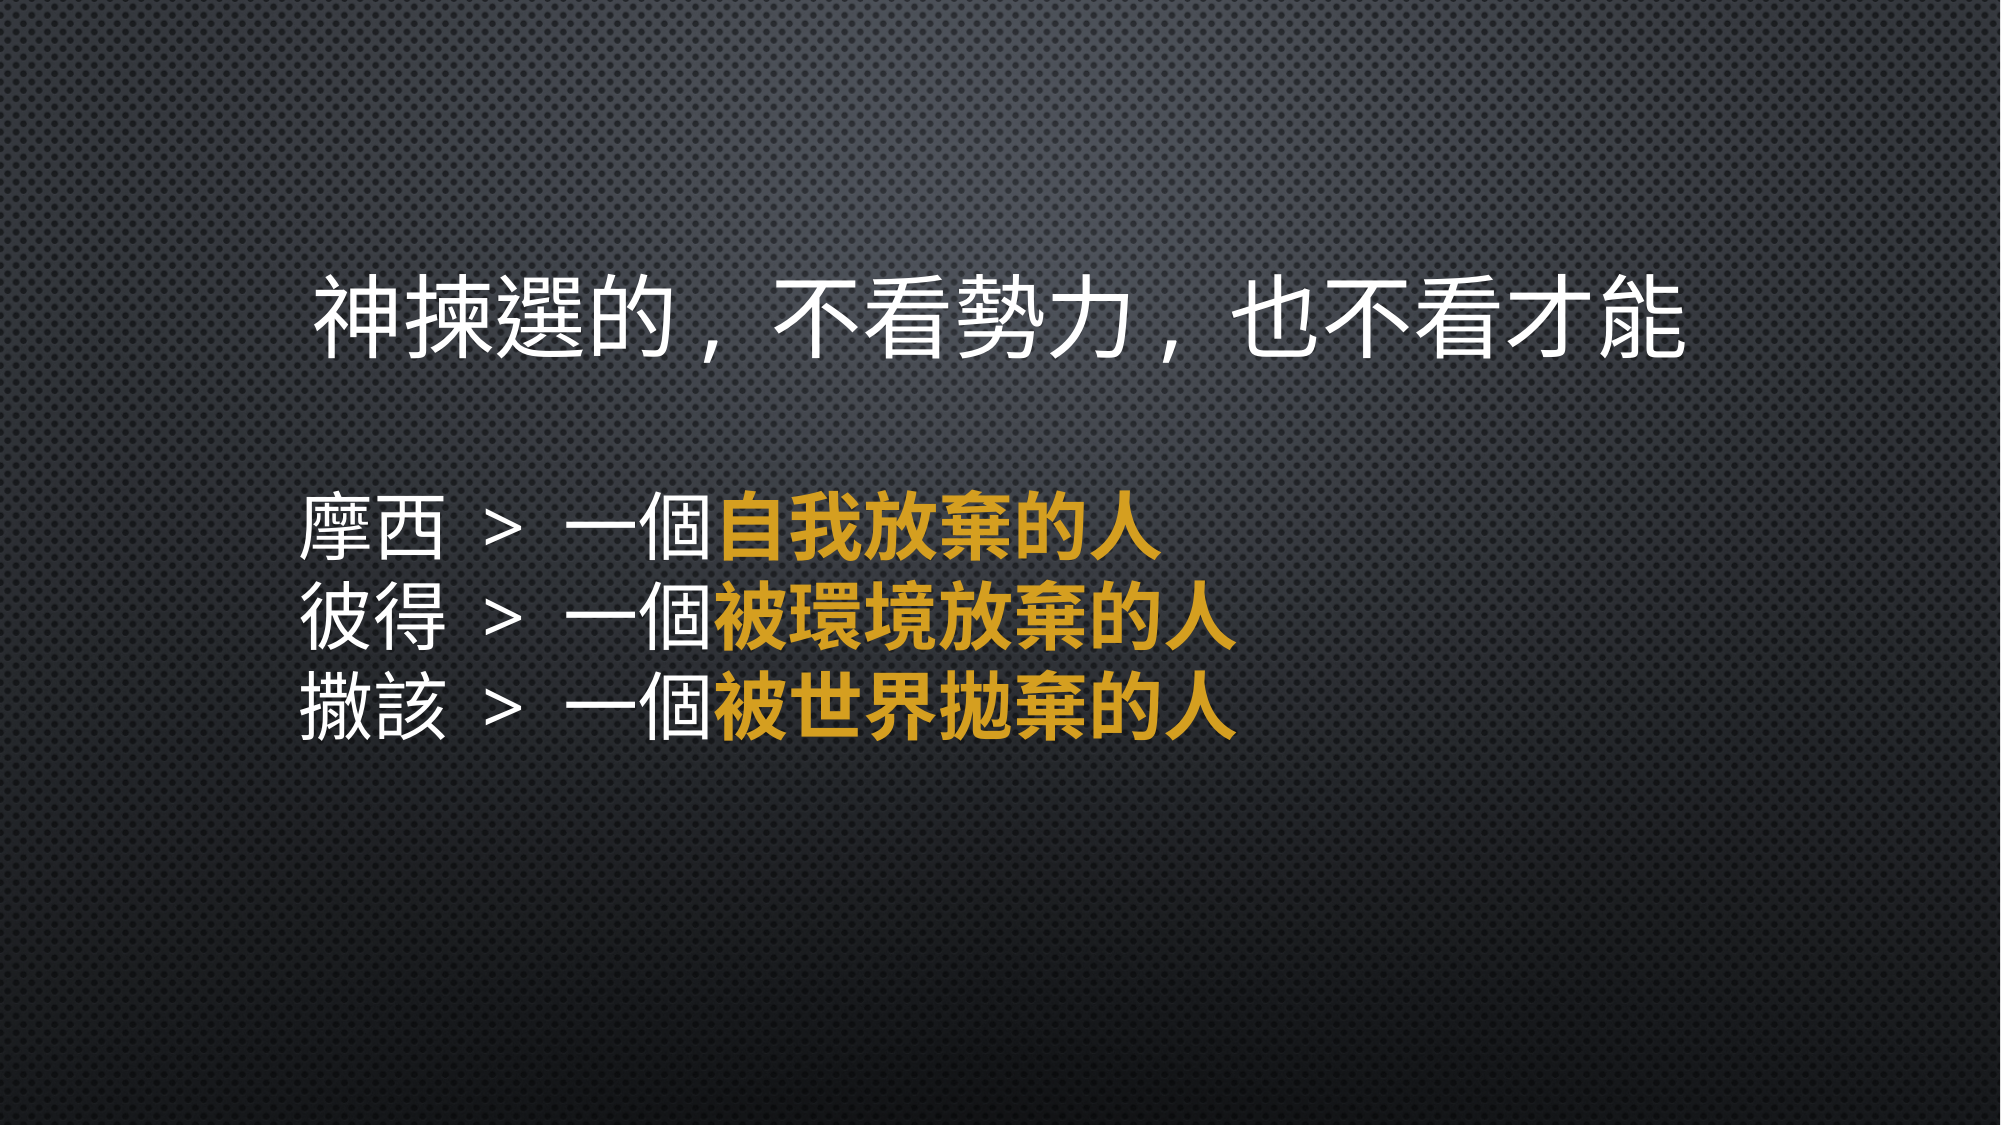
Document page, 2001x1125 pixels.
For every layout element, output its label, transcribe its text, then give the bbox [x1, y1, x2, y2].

text_box 神揀選的, 不看勢力, 也不看才能 摩西 > 一個自我放棄的人 彼得 > 一個被環境放棄的人 撒該 > 一個被世界拋棄的人 [283, 252, 1717, 757]
